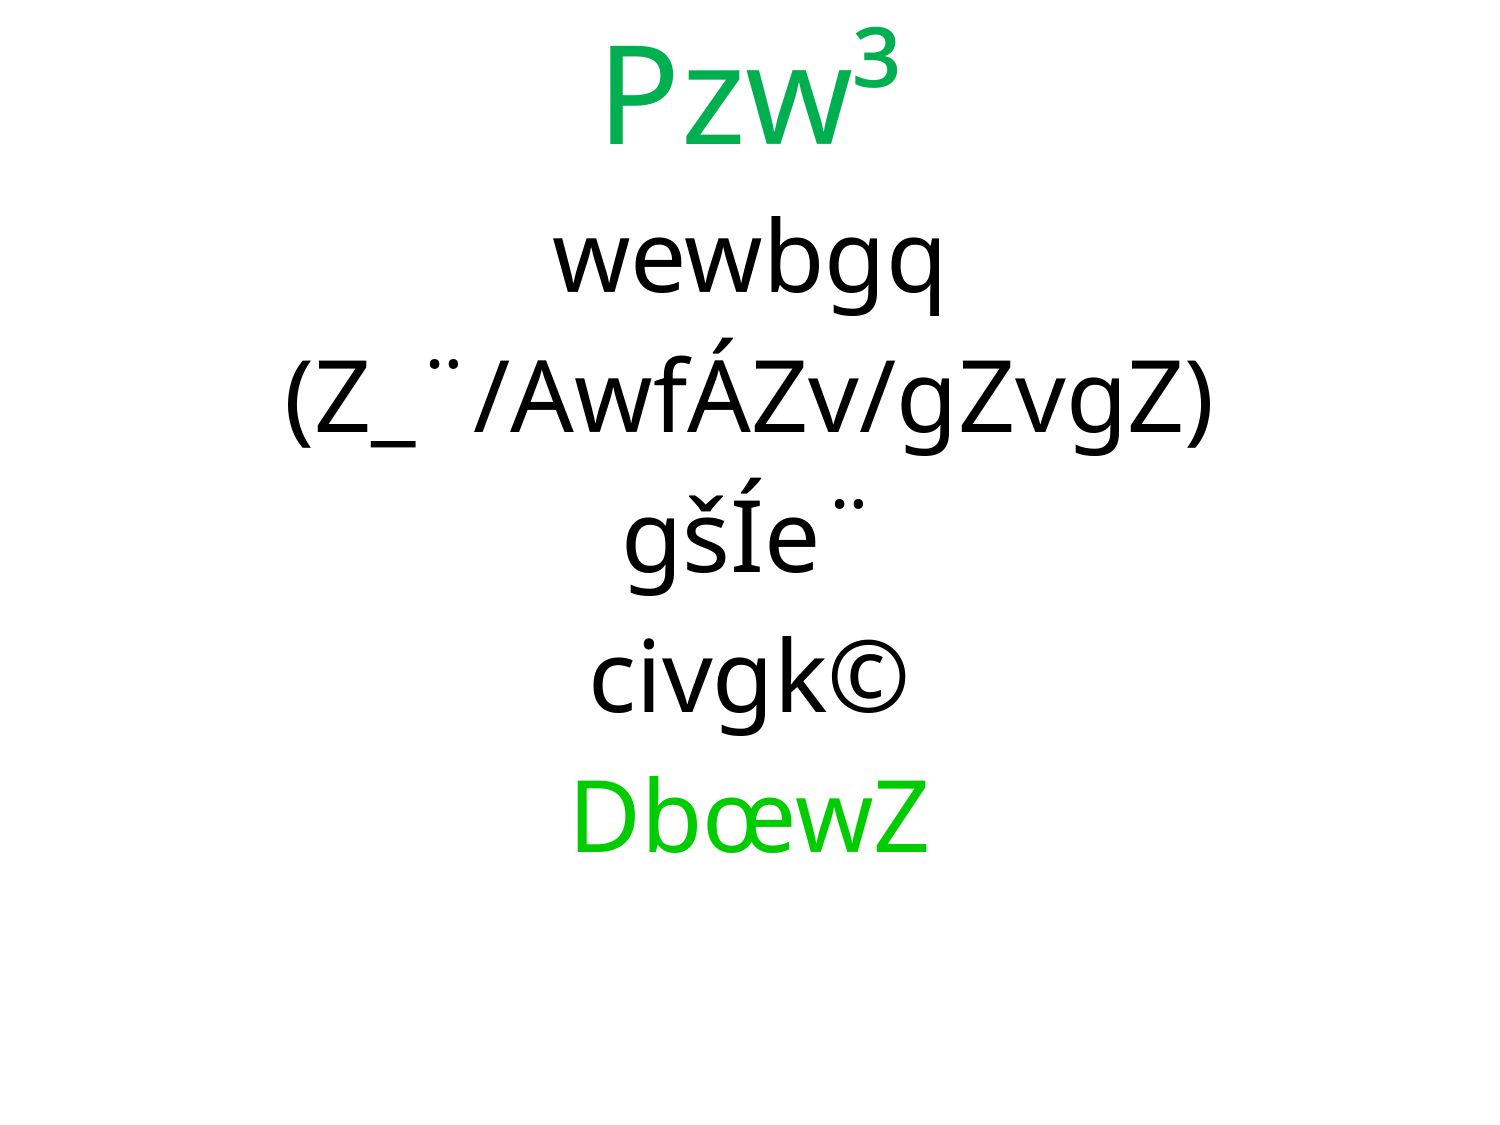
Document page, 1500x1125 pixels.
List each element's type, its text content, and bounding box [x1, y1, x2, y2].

list Pzw³ wewbgq (Z_¨/AwfÁZv/gZvgZ) gšÍe¨ civgk© DbœwZ [0, 0, 1500, 1125]
